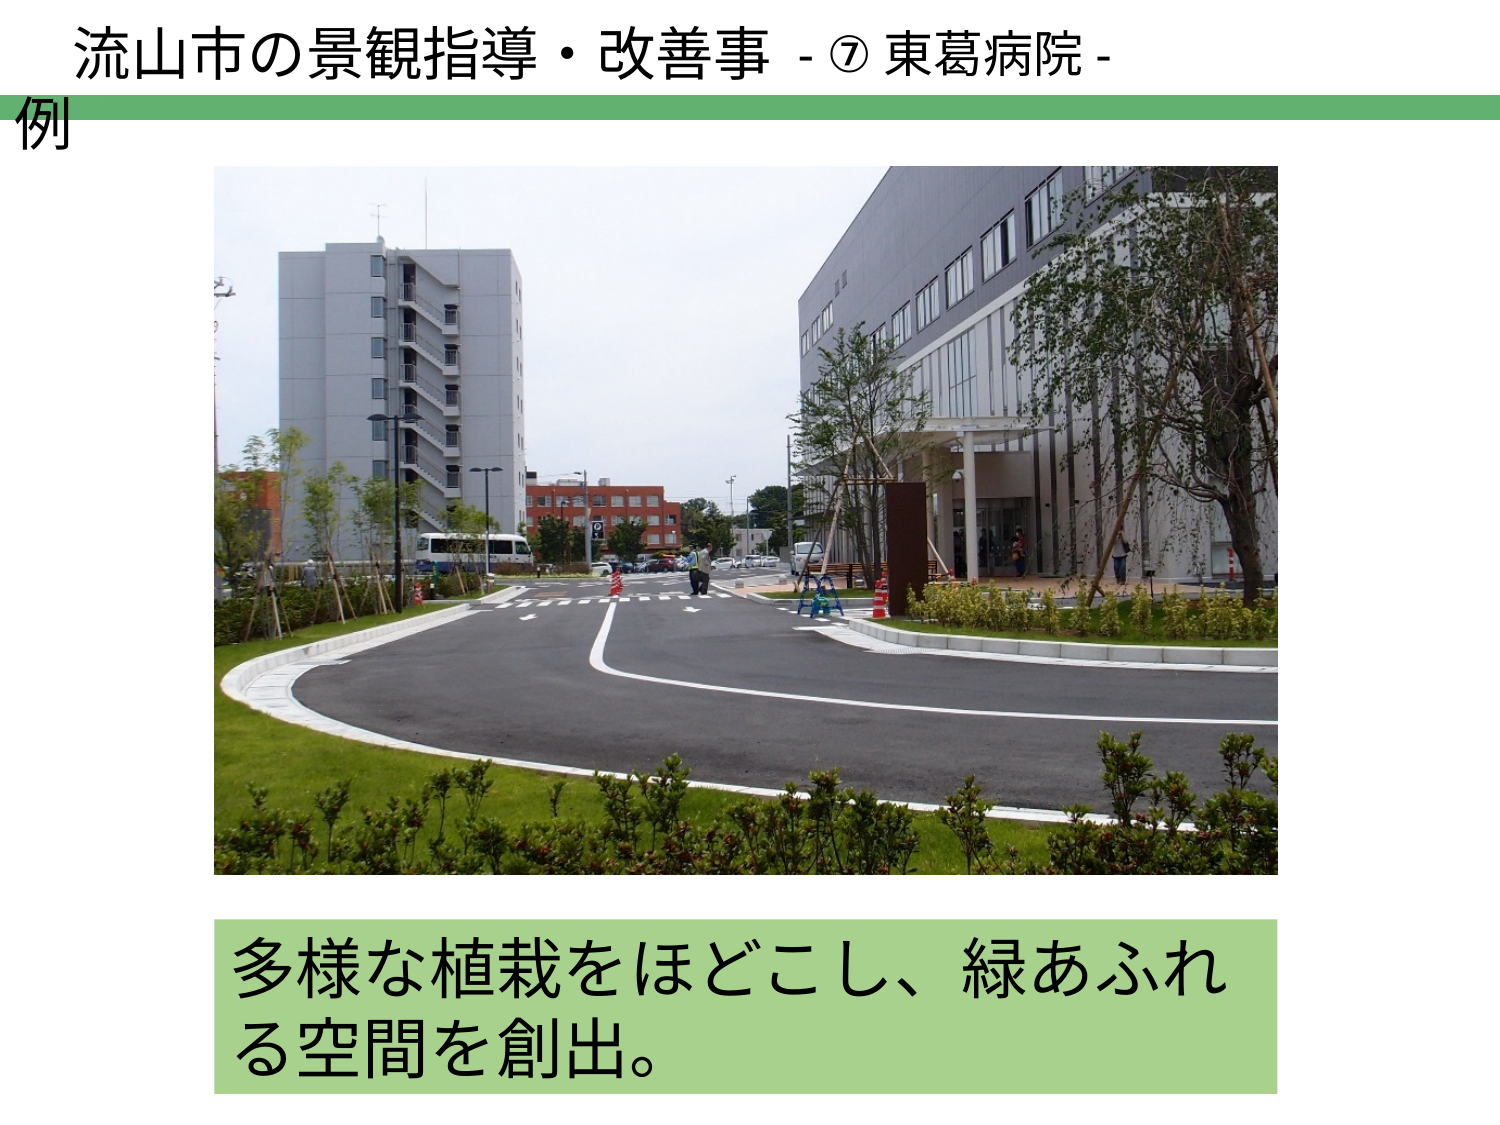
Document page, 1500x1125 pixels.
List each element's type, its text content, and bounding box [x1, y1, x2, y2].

picture [214, 166, 1278, 875]
text_box - ⑦東葛病院- [835, 14, 1500, 90]
text_box 流山市の景観指導・改善事例 [0, 9, 835, 165]
picture [835, 95, 1500, 120]
text_box 多様な植栽をほどこし、緑あふれる空間を創出。 [214, 919, 1278, 1094]
